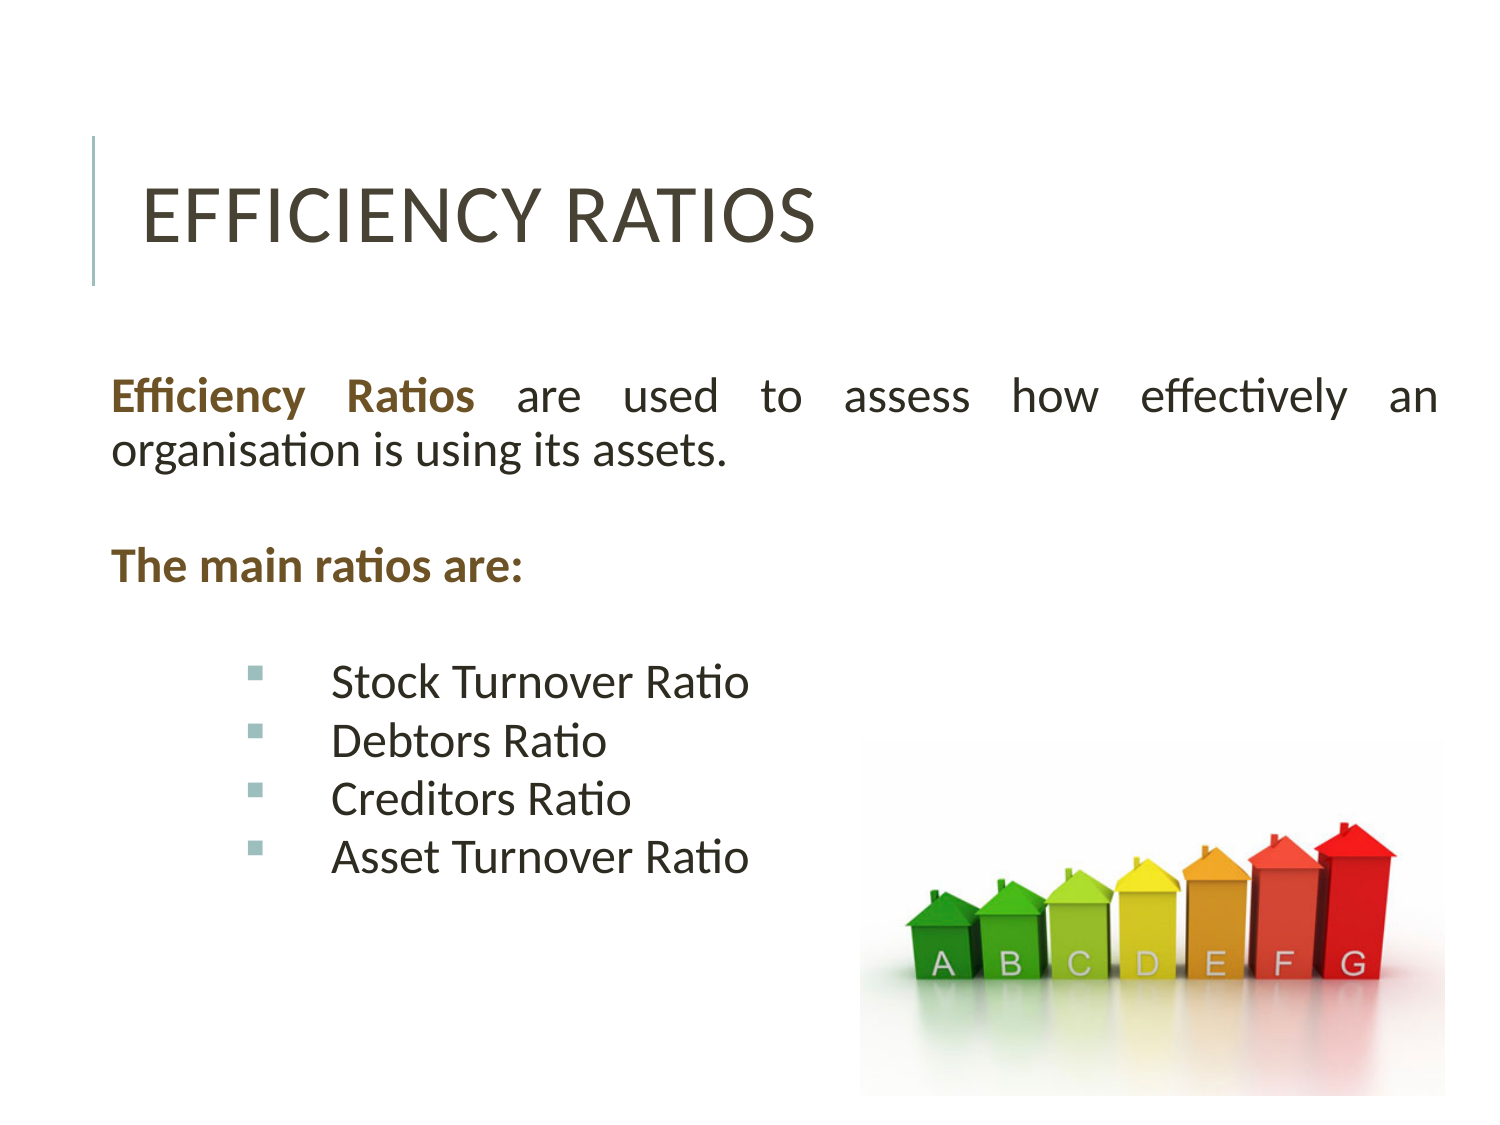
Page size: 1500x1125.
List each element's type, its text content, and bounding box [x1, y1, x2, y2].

picture [859, 739, 1446, 1096]
title Efficiency Ratios [126, 96, 1322, 342]
list Efficiency Ratios are used to assess how effectively an organisation is using its assets. The main ratios are: Stock Turnover Ratio Debtors Ratio Creditors Ratio Asset Turnover Ratio [88, 361, 1447, 1024]
